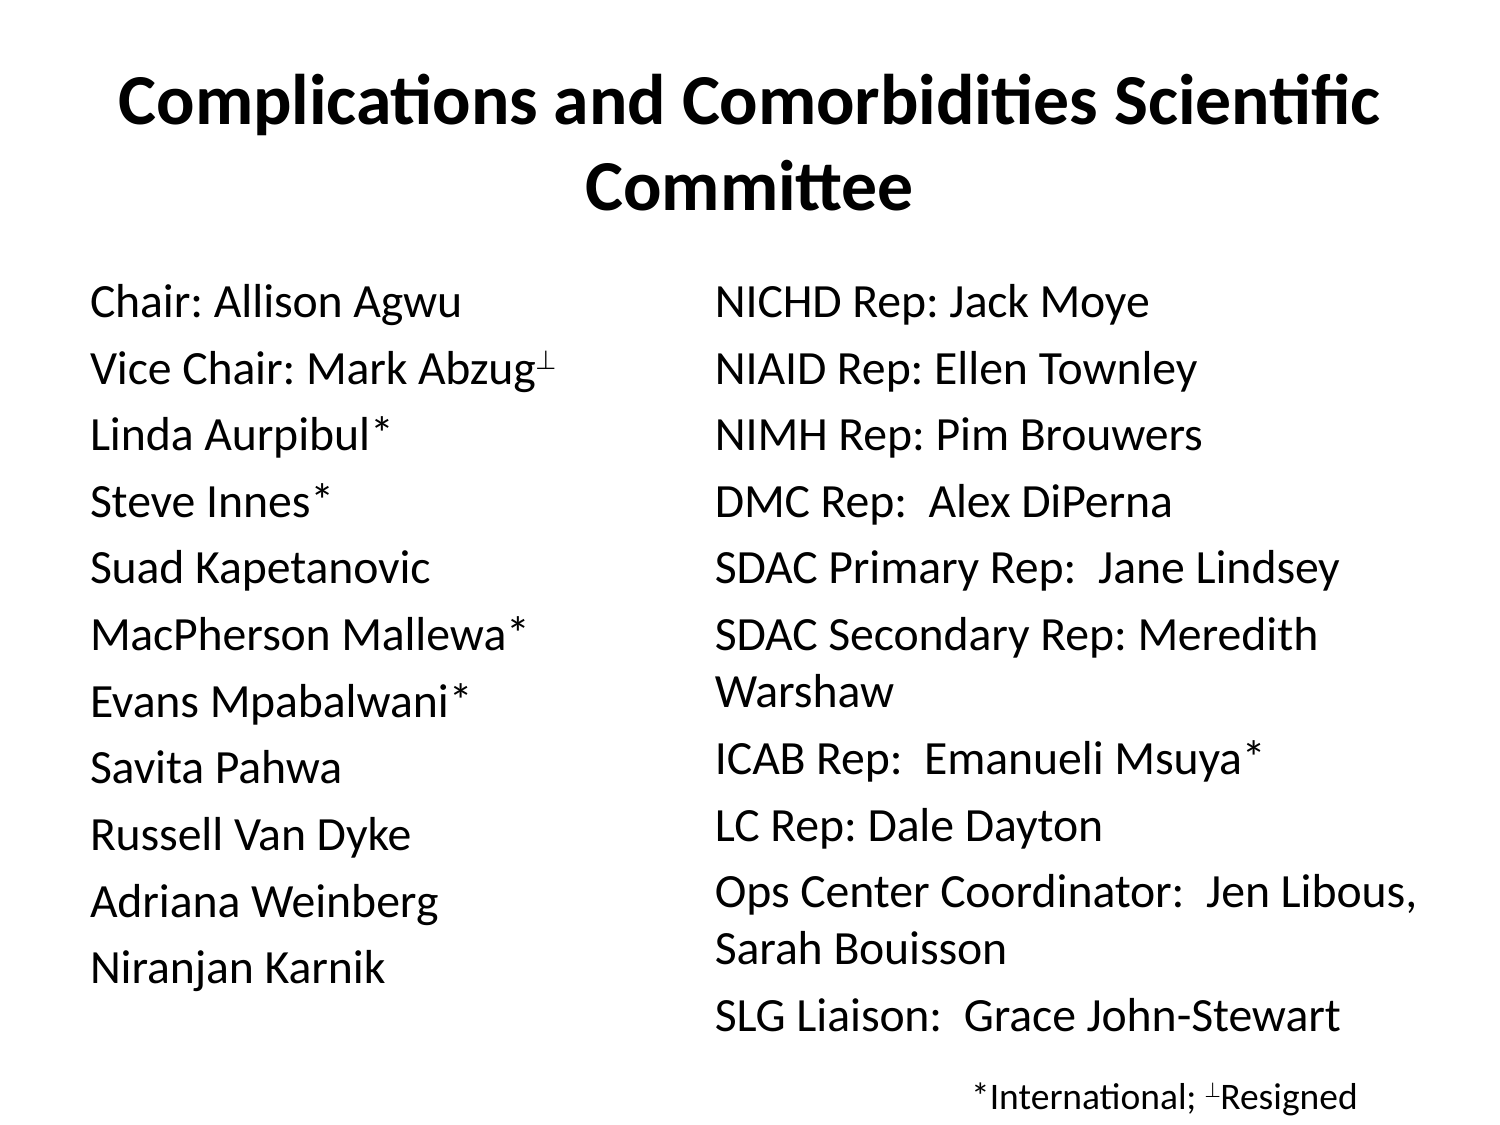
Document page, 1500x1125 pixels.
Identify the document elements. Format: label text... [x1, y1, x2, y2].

text_box *International; Resigned [956, 1064, 1469, 1125]
list NICHD Rep: Jack Moye NIAID Rep: Ellen Townley NIMH Rep: Pim Brouwers DMC Rep: Alex DiPerna SDAC Primary Rep: Jane Lindsey SDAC Secondary Rep: Meredith Warshaw ICAB Rep: Emanueli Msuya* LC Rep: Dale Dayton Ops Center Coordinator: Jen Libous, Sarah Bouisson SLG Liaison: Grace John-Stewart [699, 262, 1475, 1075]
title Complications and Comorbidities Scientific Committee [75, 45, 1425, 233]
list Chair: Allison Agwu Vice Chair: Mark Abzug Linda Aurpibul* Steve Innes* Suad Kapetanovic MacPherson Mallewa* Evans Mpabalwani* Savita Pahwa Russell Van Dyke Adriana Weinberg Niranjan Karnik [75, 262, 699, 1005]
